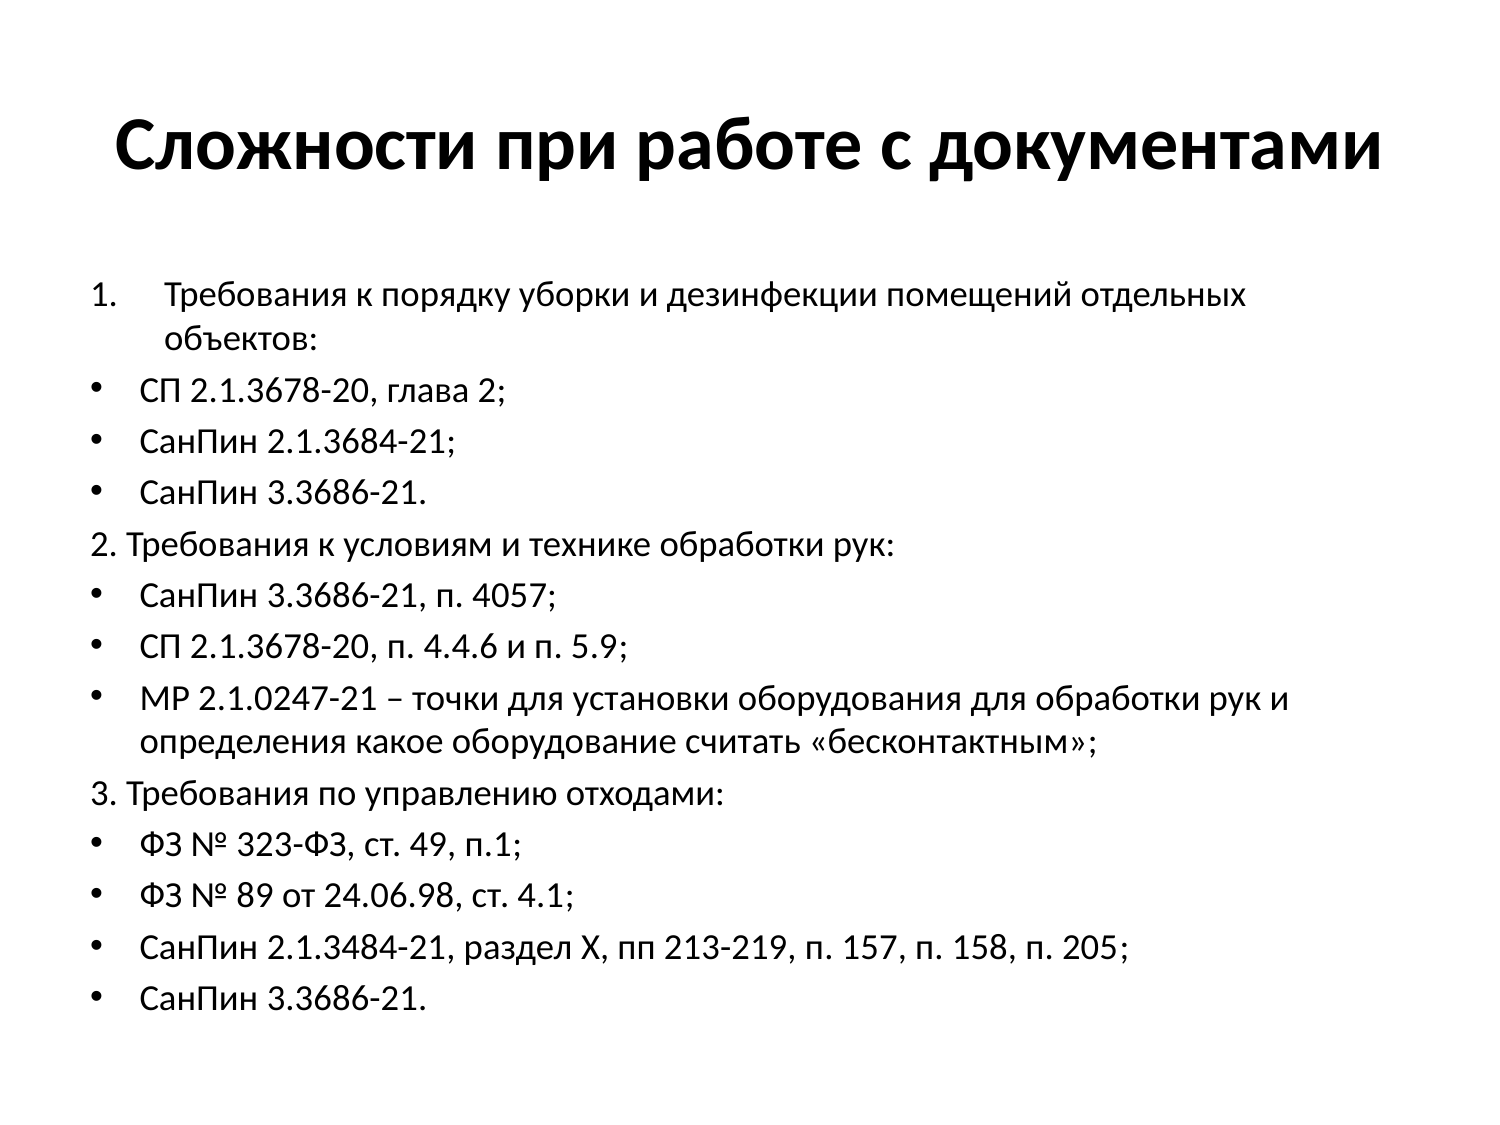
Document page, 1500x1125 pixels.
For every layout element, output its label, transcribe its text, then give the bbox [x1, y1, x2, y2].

title Сложности при работе с документами [75, 45, 1425, 233]
list Требования к порядку уборки и дезинфекции помещений отдельных объектов: СП 2.1.3678-20, глава 2; СанПин 2.1.3684-21; СанПин 3.3686-21. 2. Требования к условиям и технике обработки рук: СанПин 3.3686-21, п. 4057; СП 2.1.3678-20, п. 4.4.6 и п. 5.9; МР 2.1.0247-21 – точки для установки оборудования для обработки рук и определения какое оборудование считать «бесконтактным»; 3. Требования по управлению отходами: ФЗ № 323-ФЗ, ст. 49, п.1; ФЗ № 89 от 24.06.98, ст. 4.1; СанПин 2.1.3484-21, раздел X, пп 213-219, п. 157, п. 158, п. 205; СанПин 3.3686-21. [75, 262, 1425, 1083]
